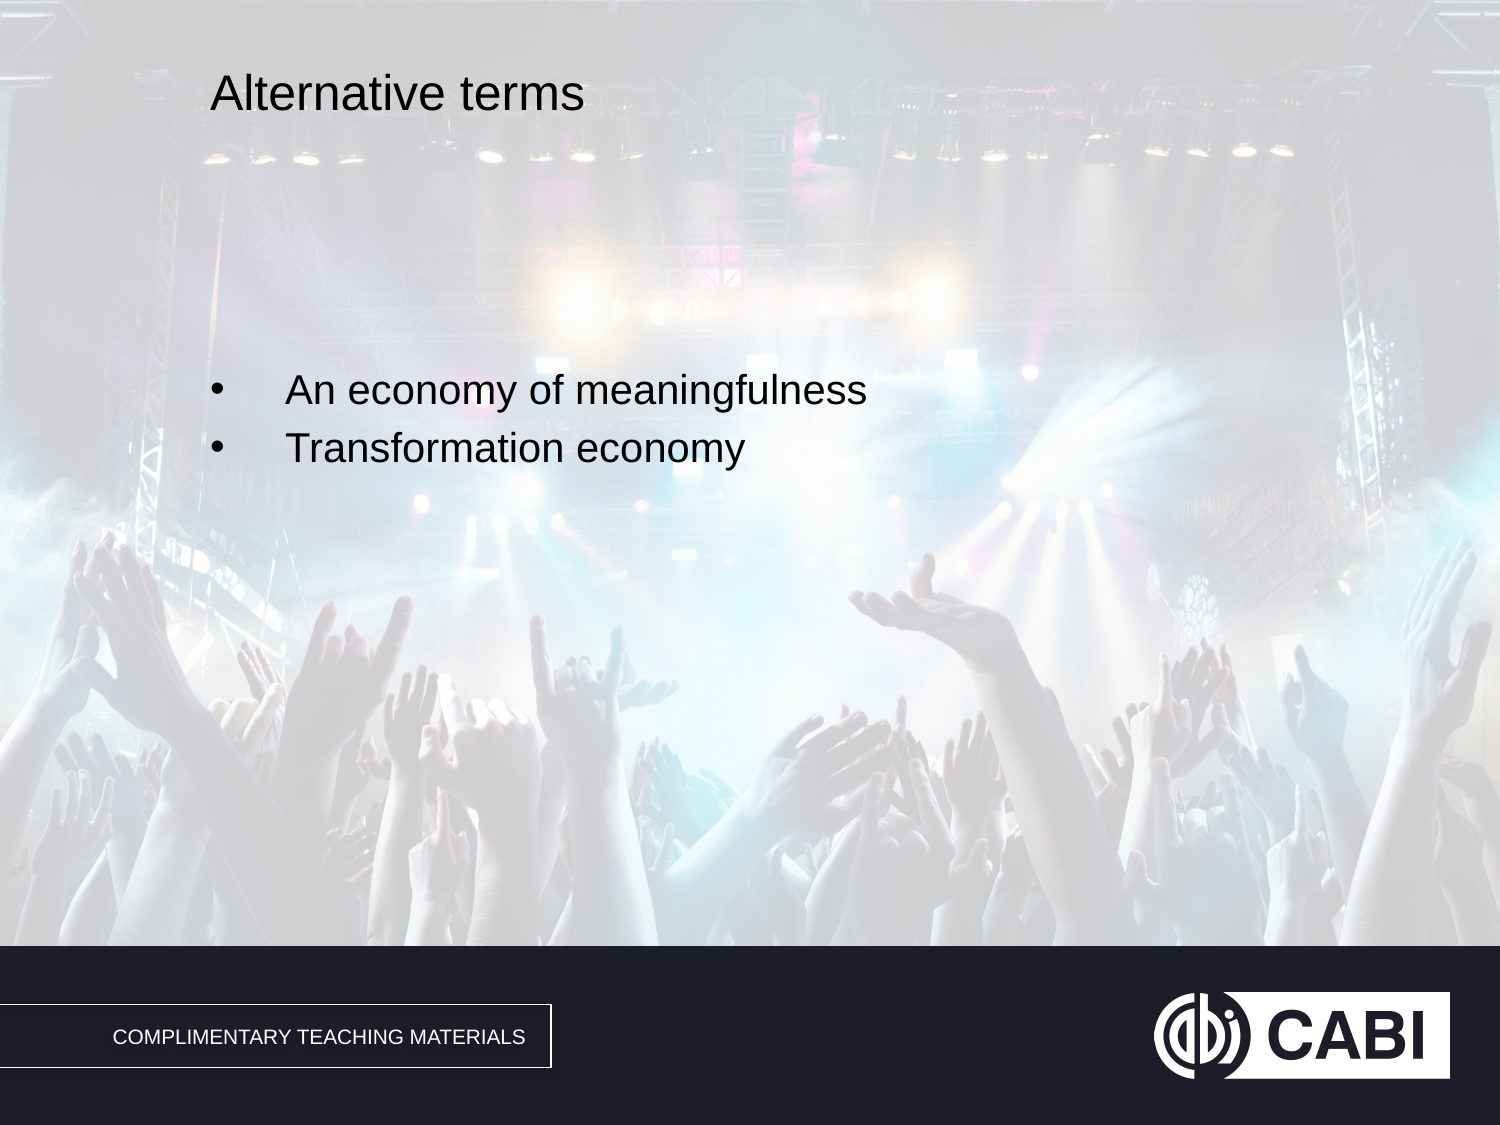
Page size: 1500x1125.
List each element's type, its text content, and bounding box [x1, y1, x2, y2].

list An economy of meaningfulness Transformation economy [195, 209, 1376, 917]
picture [1154, 992, 1450, 1079]
title Alternative terms [195, 45, 1376, 209]
